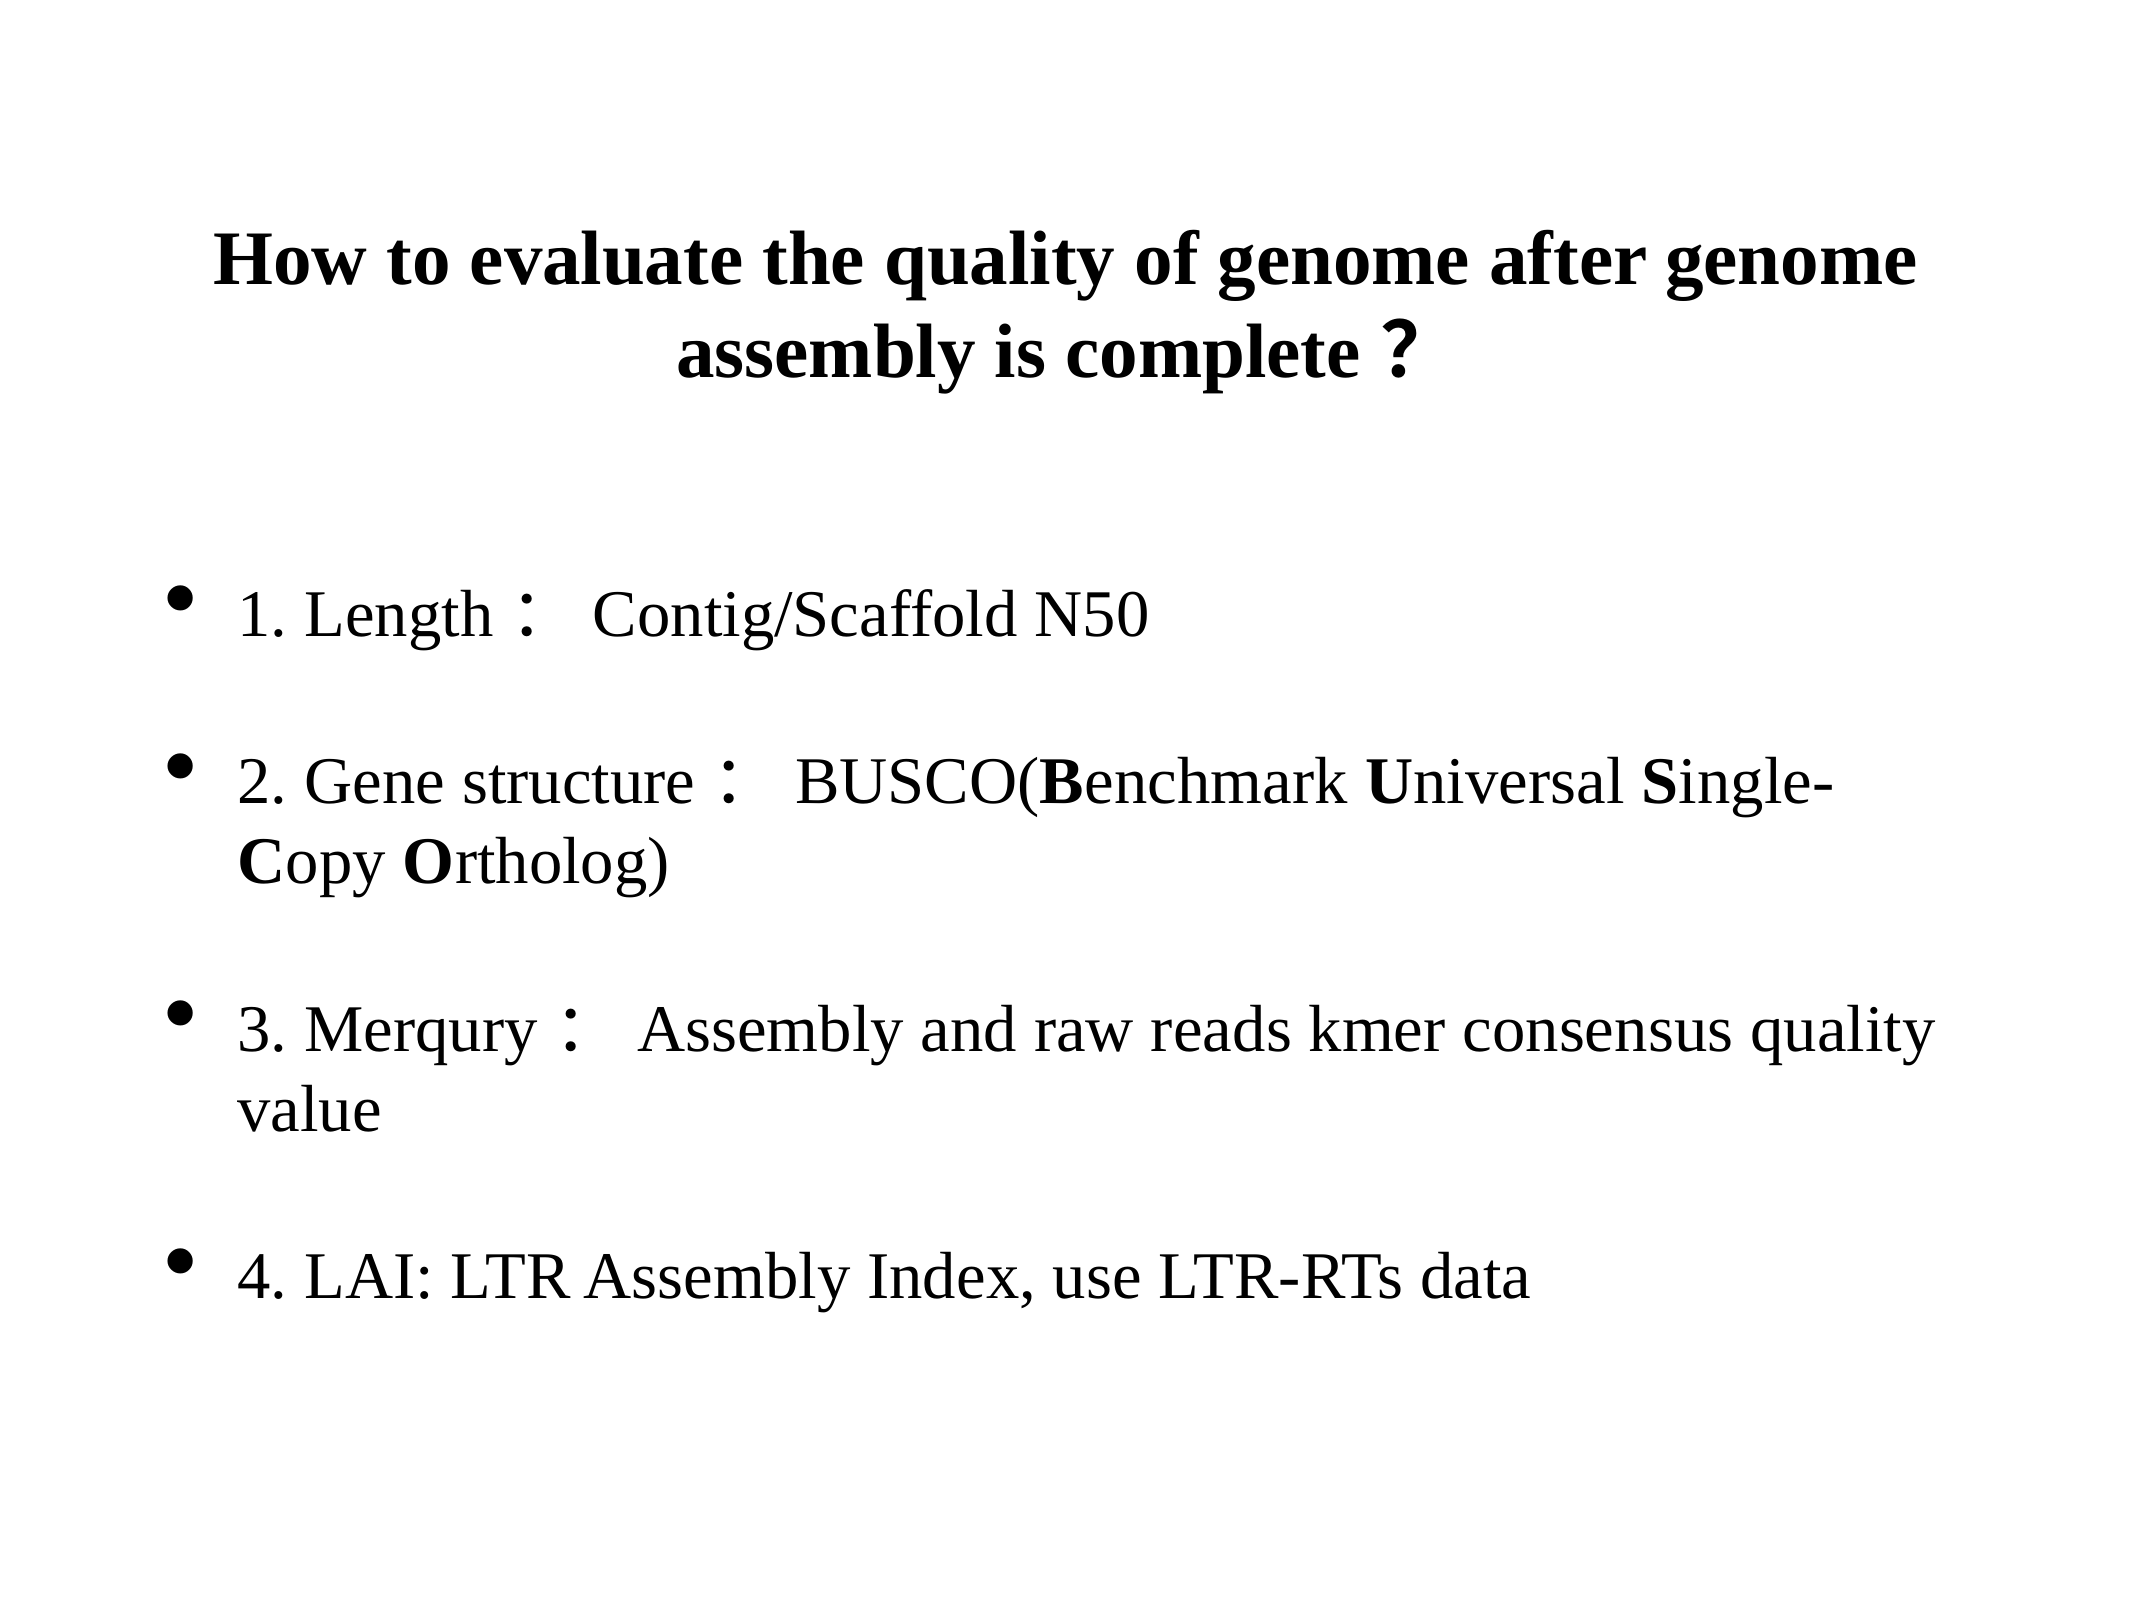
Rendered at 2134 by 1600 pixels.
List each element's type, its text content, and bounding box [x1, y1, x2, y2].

list 1. Length：Contig/Scaffold N50 2. Gene structure：BUSCO(Benchmark Universal Single-Copy Ortholog) 3. Merqury：Assembly and raw reads kmer consensus quality value 4. LAI: LTR Assembly Index, use LTR-RTs data [155, 424, 1978, 1457]
title How to evaluate the quality of genome after genome assembly is complete？ [155, 122, 1978, 424]
